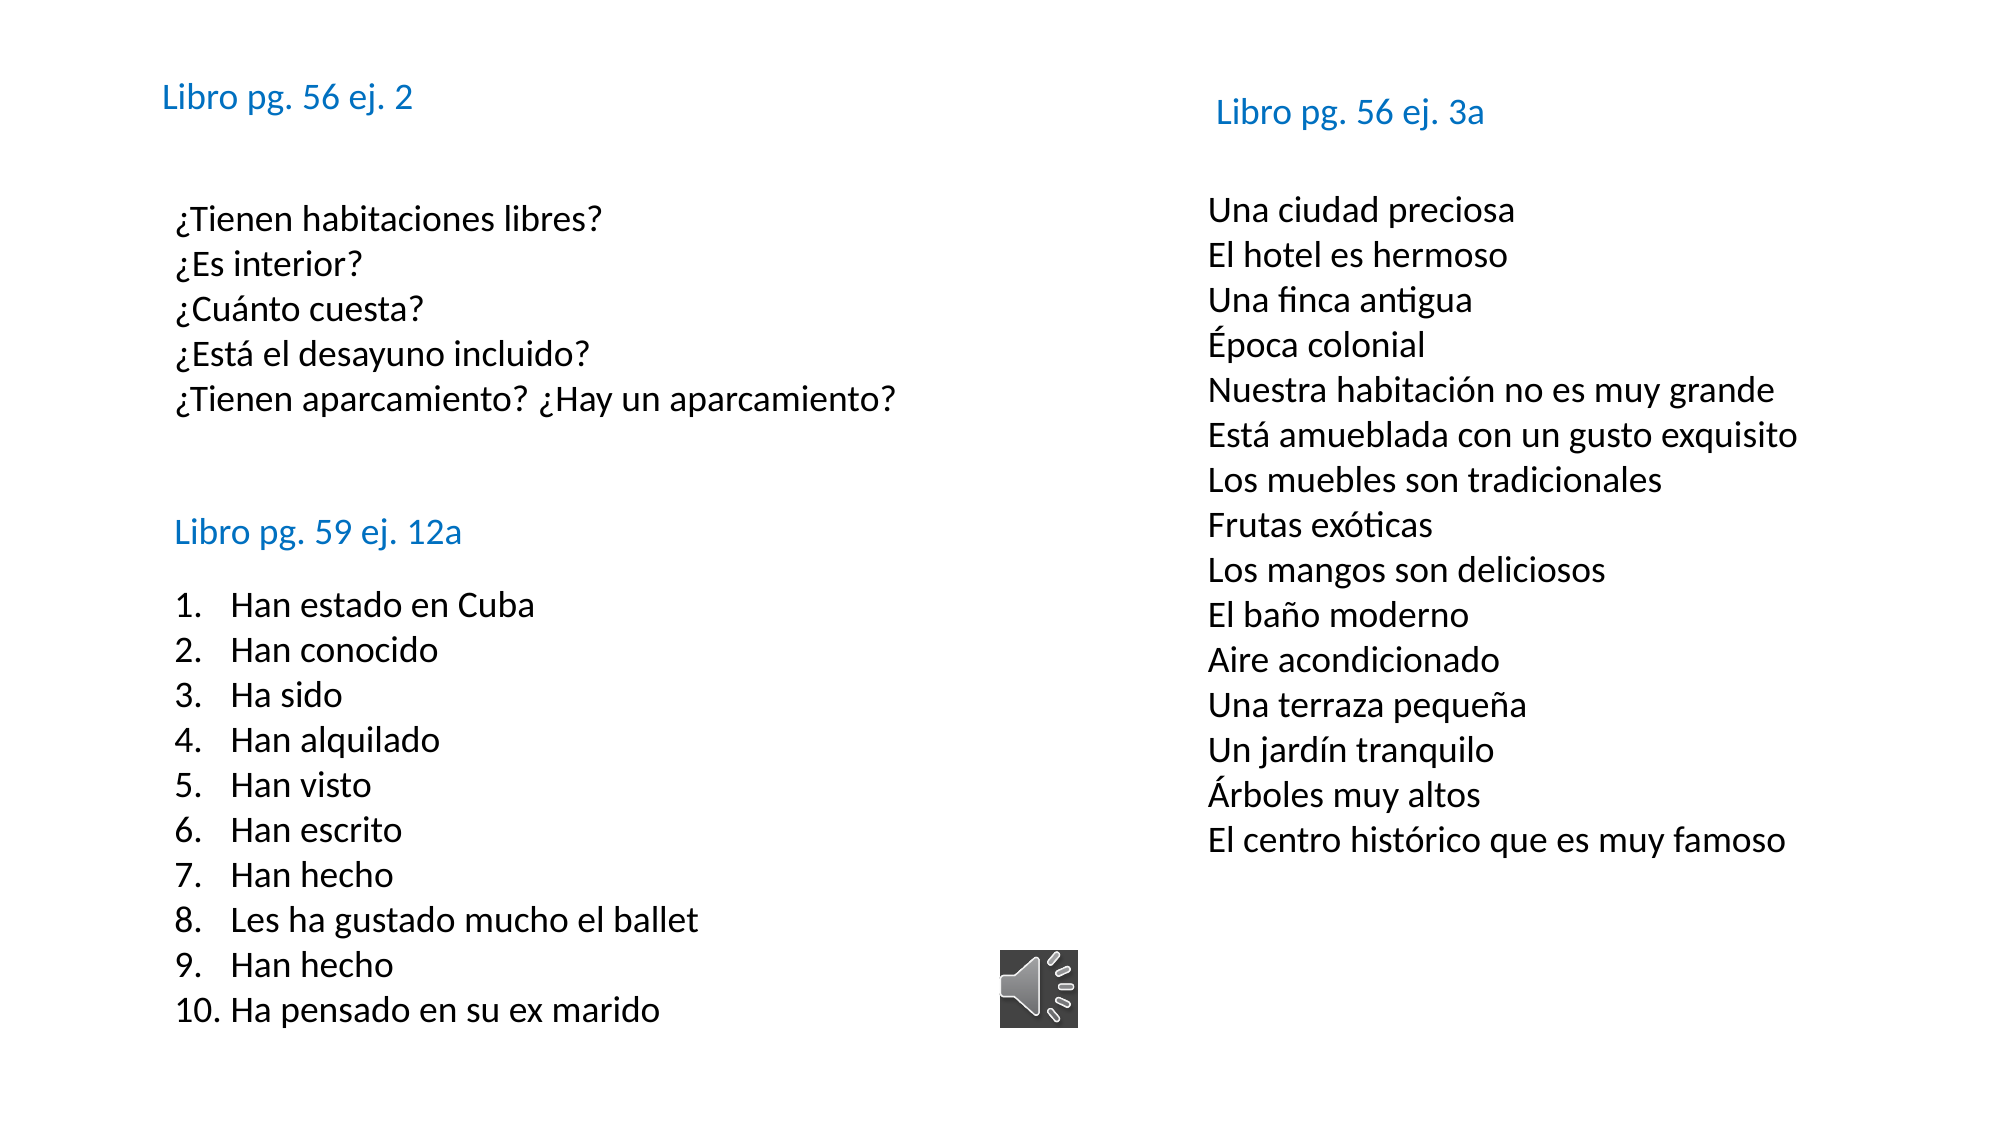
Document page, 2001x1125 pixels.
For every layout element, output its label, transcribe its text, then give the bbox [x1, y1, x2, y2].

text_box Libro pg. 56 ej. 2 [147, 64, 706, 125]
text_box ¿Tienen habitaciones libres? ¿Es interior? ¿Cuánto cuesta? ¿Está el desayuno incluido? ¿Tienen aparcamiento? ¿Hay un aparcamiento? [159, 187, 1090, 427]
text_box Han estado en Cuba Han conocido Ha sido Han alquilado Han visto Han escrito Han hecho Les ha gustado mucho el ballet Han hecho Ha pensado en su ex marido [159, 572, 885, 1038]
text_box Una ciudad preciosa El hotel es hermoso Una finca antigua Época colonial Nuestra habitación no es muy grande Está amueblada con un gusto exquisito Los muebles son tradicionales Frutas exóticas Los mangos son deliciosos El baño moderno Aire acondicionado Una terraza pequeña Un jardín tranquilo Árboles muy altos El centro histórico que es muy famoso [1193, 177, 1879, 868]
text_box Libro pg. 59 ej. 12a [159, 499, 741, 560]
text_box Libro pg. 56 ej. 3a [1201, 79, 1782, 140]
picture [998, 948, 1079, 1029]
